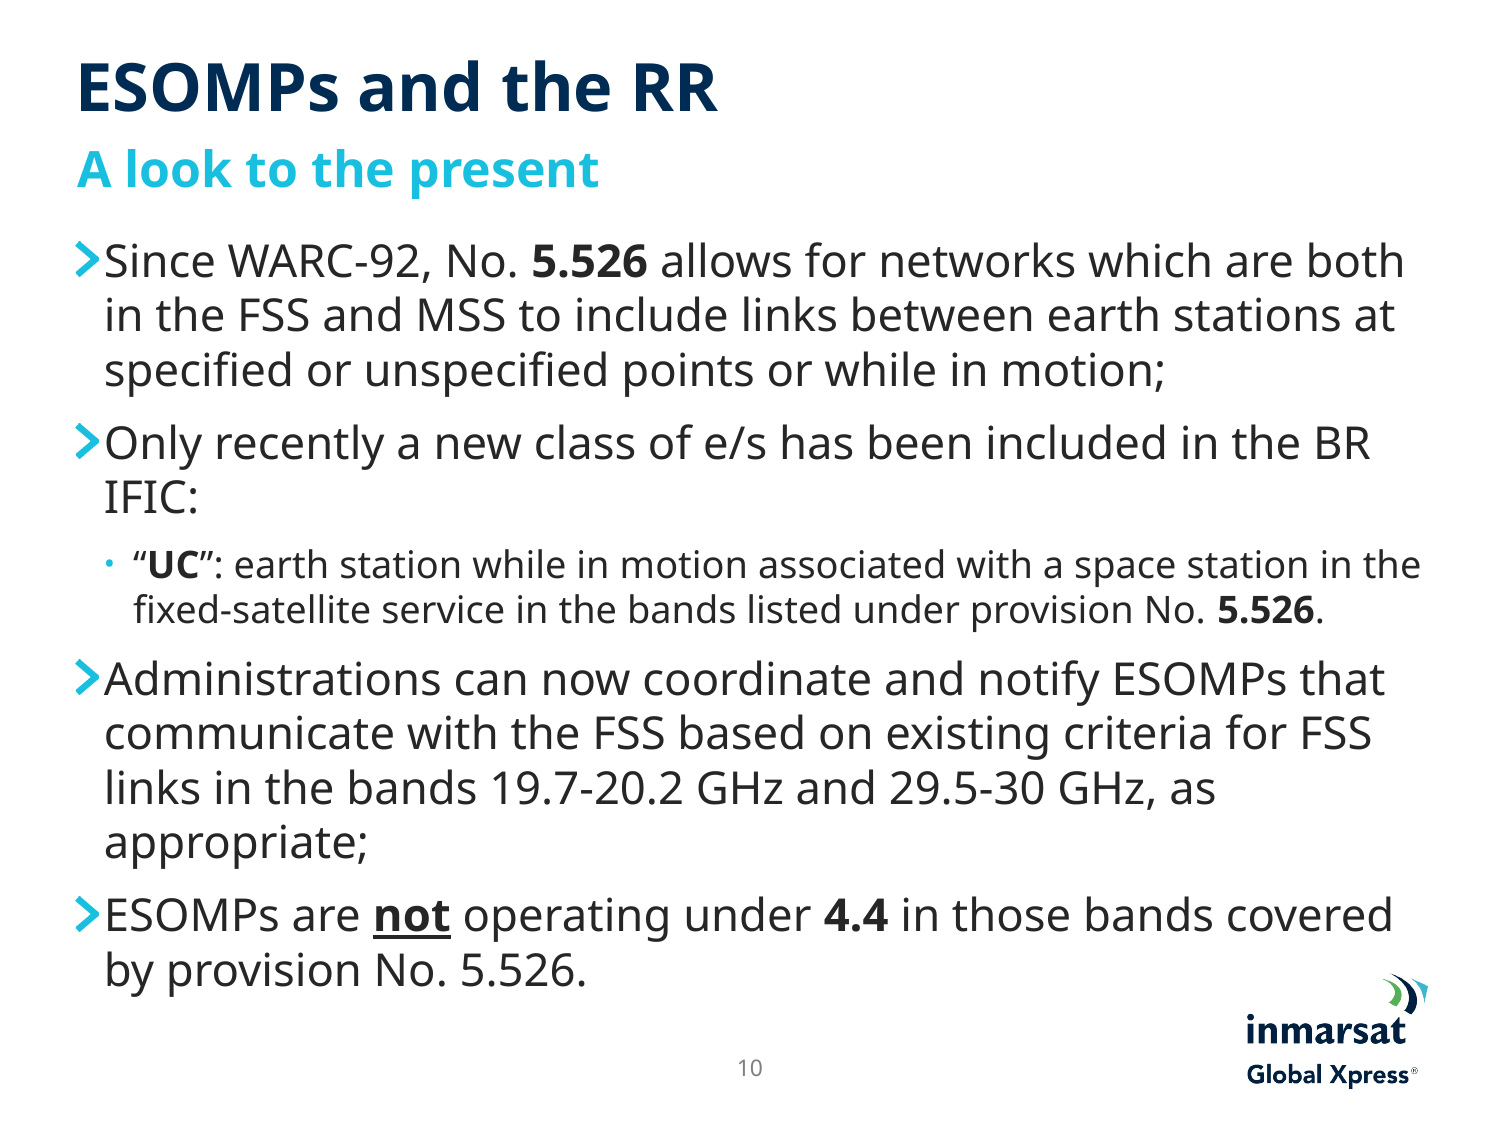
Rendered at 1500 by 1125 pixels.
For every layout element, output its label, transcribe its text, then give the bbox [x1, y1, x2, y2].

list Since WARC-92, No. 5.526 allows for networks which are both in the FSS and MSS to include links between earth stations at specified or unspecified points or while in motion; Only recently a new class of e/s has been included in the BR IFIC: “UC”: earth station while in motion associated with a space station in the fixed-satellite service in the bands listed under provision No. 5.526. Administrations can now coordinate and notify ESOMPs that communicate with the FSS based on existing criteria for FSS links in the bands 19.7-20.2 GHz and 29.5-30 GHz, as appropriate; ESOMPs are not operating under 4.4 in those bands covered by provision No. 5.526. [75, 231, 1425, 1036]
slide_number 10 [575, 1035, 925, 1096]
picture [75, 423, 99, 459]
text_box A look to the present [62, 137, 1413, 198]
picture [75, 659, 99, 695]
picture [1187, 924, 1488, 1125]
title ESOMPs and the RR [75, 0, 1425, 125]
picture [75, 241, 99, 277]
picture [75, 896, 99, 932]
